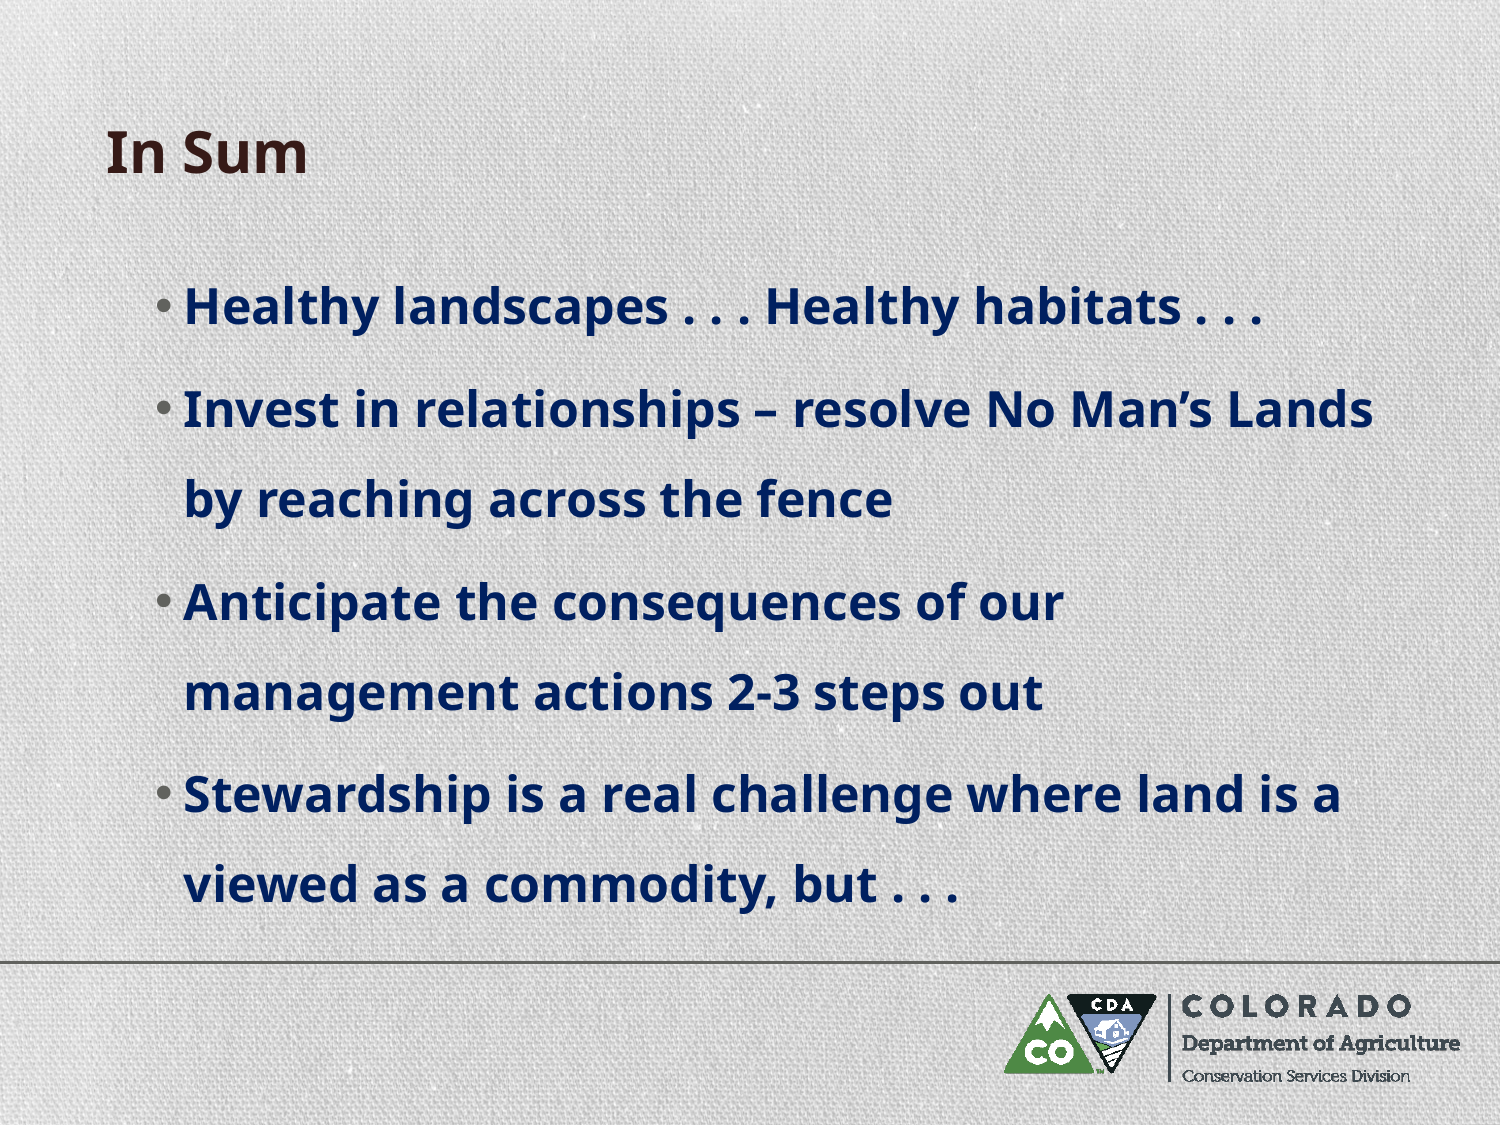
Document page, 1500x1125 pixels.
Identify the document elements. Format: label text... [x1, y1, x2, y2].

picture [974, 974, 1476, 1101]
text_box Healthy landscapes . . . Healthy habitats . . . Invest in relationships – resolve No Man’s Lands by reaching across the fence Anticipate the consequences of our management actions 2-3 steps out Stewardship is a real challenge where land is a viewed as a commodity, but . . . [112, 174, 1413, 882]
text_box [140, 0, 1341, 174]
text_box In Sum [84, 108, 325, 193]
